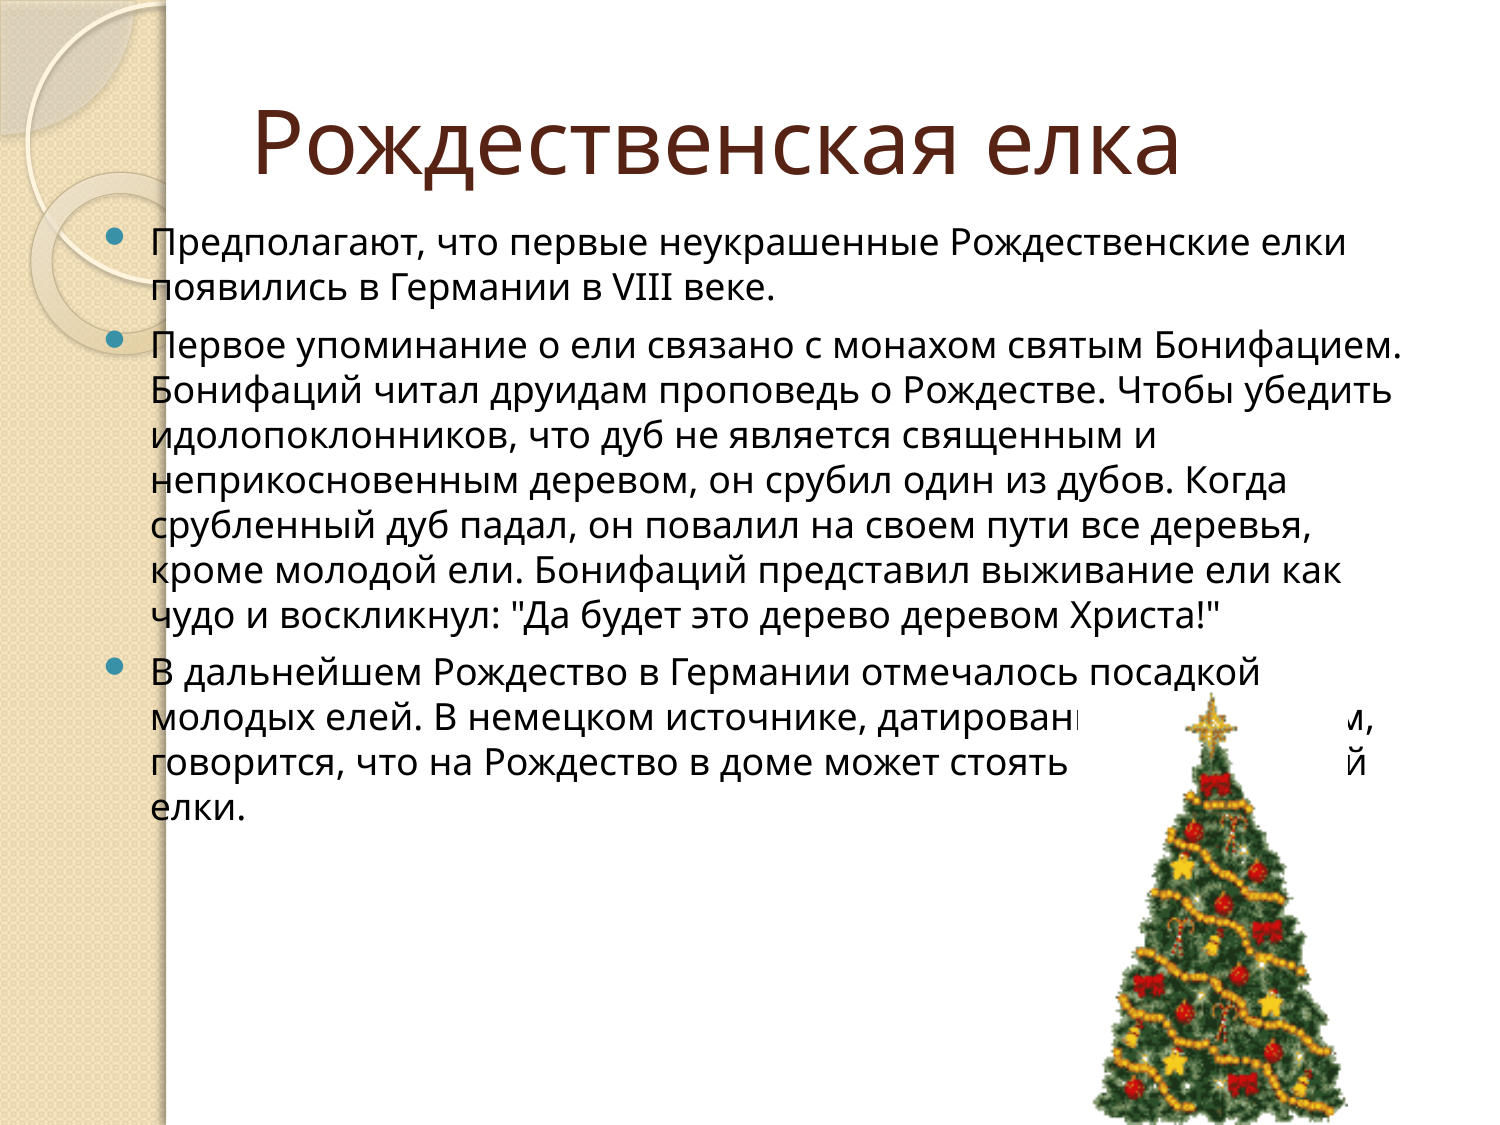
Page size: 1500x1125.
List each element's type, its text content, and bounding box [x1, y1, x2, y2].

list Предполагают, что первые неукрашенные Рождественские елки появились в Германии в VIII веке. Первое упоминание о ели связано с монахом святым Бонифацием. Бонифаций читал друидам проповедь о Рождестве. Чтобы убедить идолопоклонников, что дуб не является священным и неприкосновенным деревом, он срубил один из дубов. Когда срубленный дуб падал, он повалил на своем пути все деревья, кроме молодой ели. Бонифаций представил выживание ели как чудо и воскликнул: "Да будет это дерево деревом Христа!" В дальнейшем Рождество в Германии отмечалось посадкой молодых елей. В немецком источнике, датированном 1561 годом, говорится, что на Рождество в доме может стоять не более одной елки. [75, 210, 1425, 1005]
title Рождественская елка [235, 45, 1466, 233]
picture [1077, 691, 1348, 1125]
